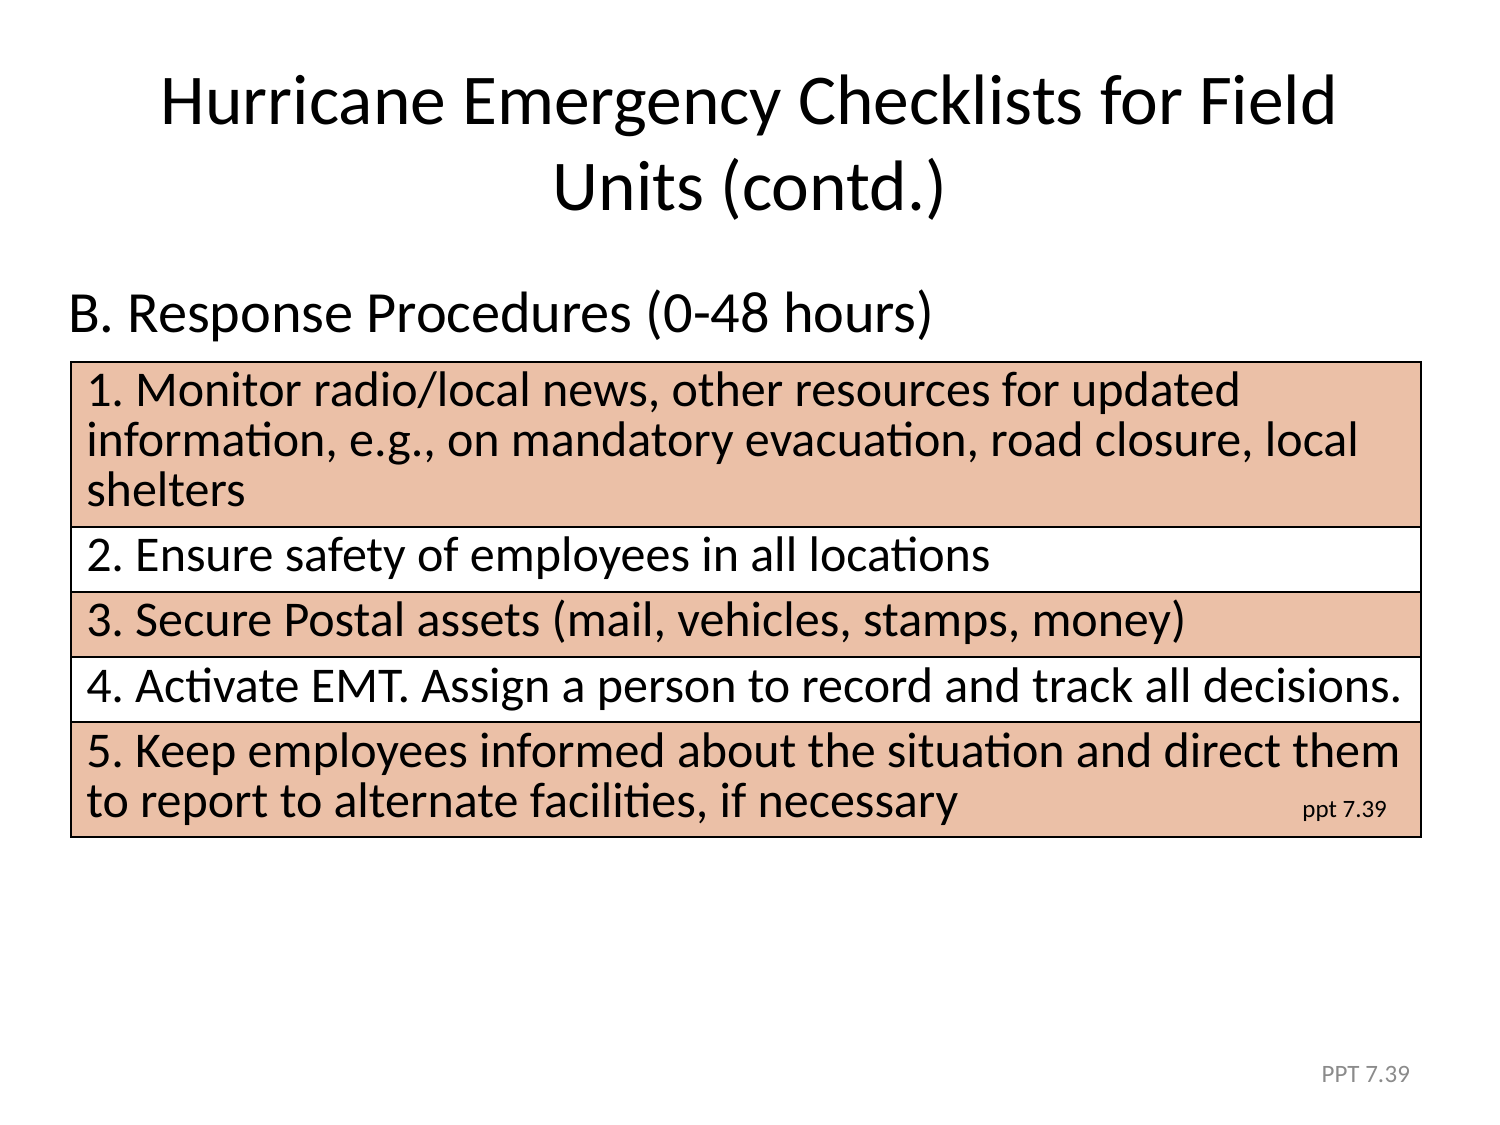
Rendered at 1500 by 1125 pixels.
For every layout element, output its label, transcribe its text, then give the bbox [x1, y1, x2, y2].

slide_number PPT 7.39 [1074, 1042, 1425, 1103]
list B. Response Procedures (0-48 hours) [53, 267, 1404, 1010]
table_cell 2. Ensure safety of employees in all locations [72, 528, 1420, 591]
table_cell 3. Secure Postal assets (mail, vehicles, stamps, money) [72, 593, 1420, 656]
table_cell 5. Keep employees informed about the situation and direct them to report to alternate facilities, if necessary ppt 7.39 [72, 723, 1420, 836]
table_cell 4. Activate EMT. Assign a person to record and track all decisions. [72, 658, 1420, 721]
table_header 1. Monitor radio/local news, other resources for updated information, e.g., on mandatory evacuation, road closure, local shelters [72, 363, 1420, 526]
title Hurricane Emergency Checklists for Field Units (contd.) [75, 45, 1425, 233]
